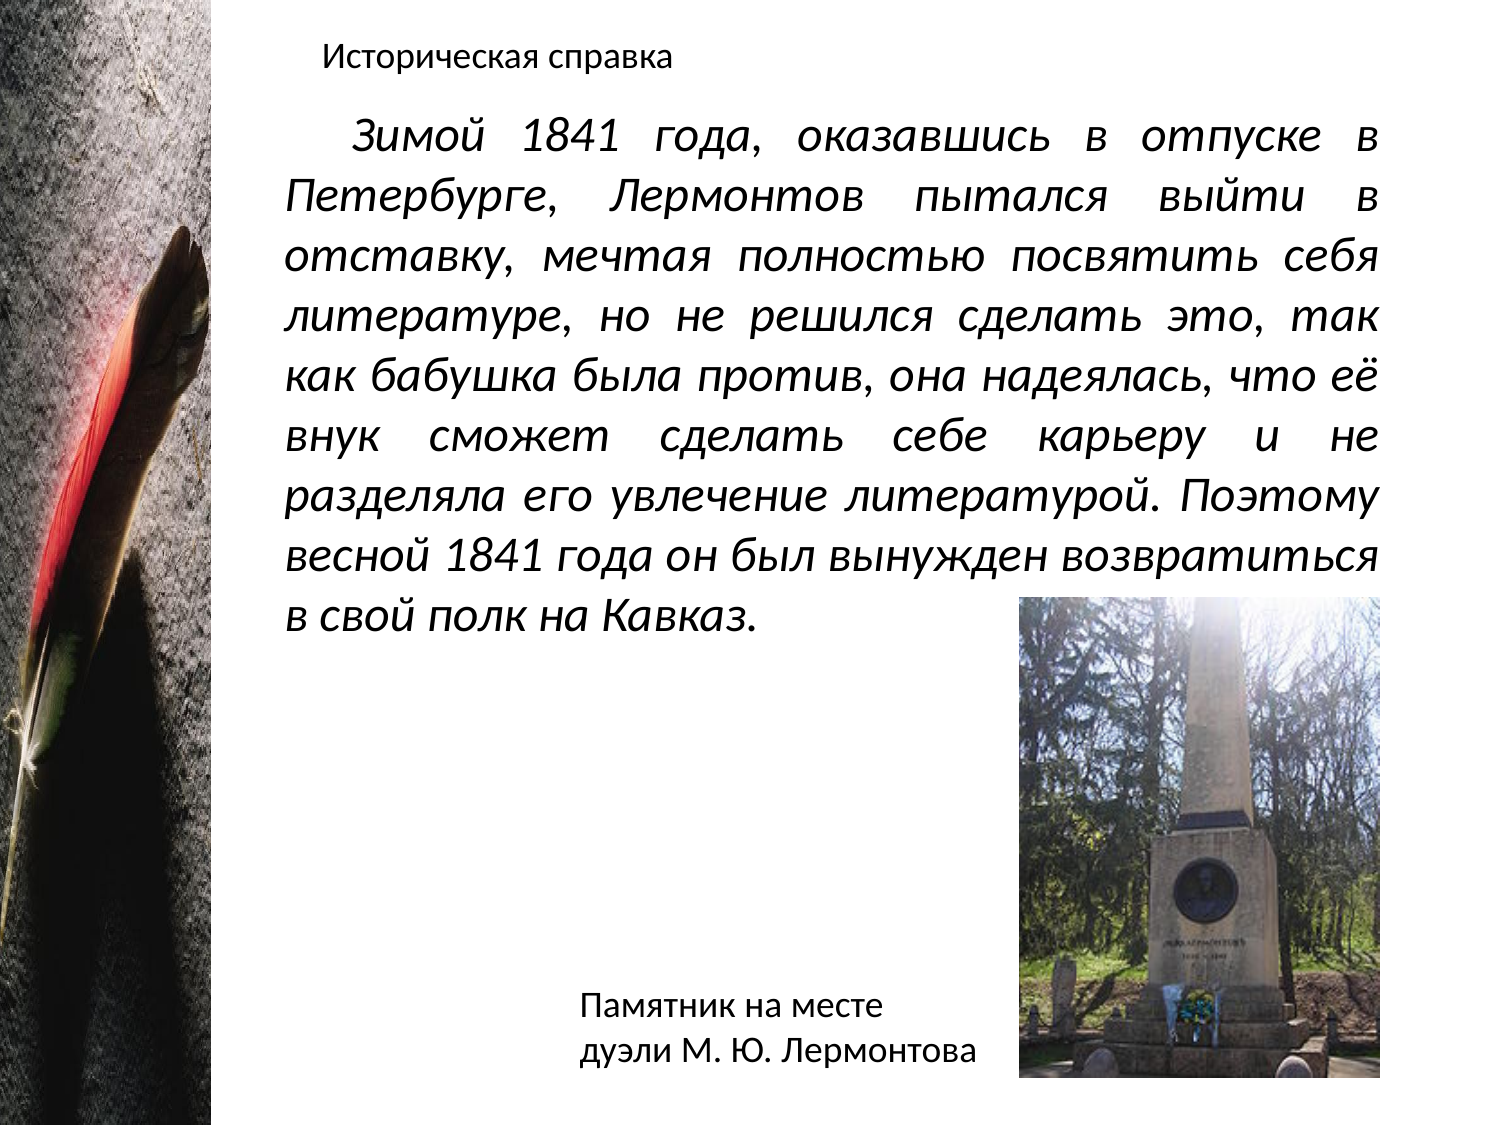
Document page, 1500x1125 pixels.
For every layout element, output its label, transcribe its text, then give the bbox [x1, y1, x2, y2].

text_box Историческая справка [307, 23, 690, 84]
picture [0, 0, 212, 1125]
picture [1019, 597, 1380, 1079]
text_box Памятник на месте дуэли М. Ю. Лермонтова [564, 972, 993, 1078]
text_box Зимой 1841 года, оказавшись в отпуске в Петербурге, Лермонтов пытался выйти в отставку, мечтая полностью посвятить себя литературе, но не решился сделать это, так как бабушка была против, она надеялась, что её внук сможет сделать себе карьеру и не разделяла его увлечение литературой. Поэтому весной 1841 года он был вынужден возвратиться в свой полк на Кавказ. [269, 93, 1395, 649]
